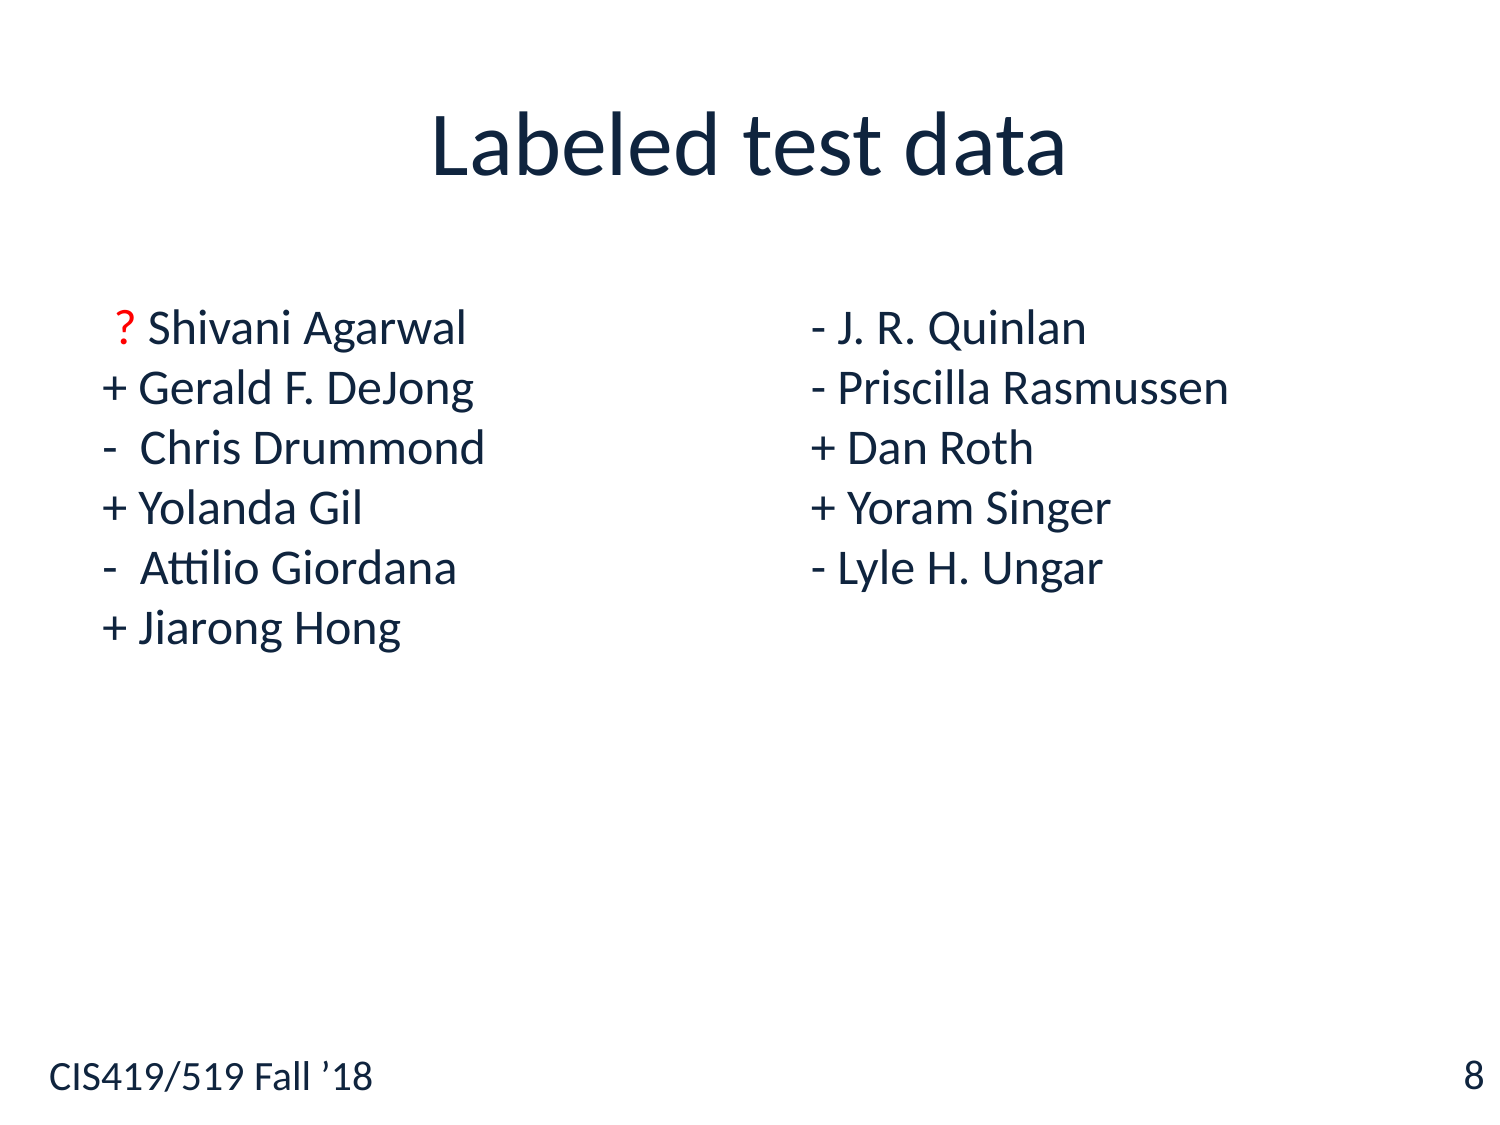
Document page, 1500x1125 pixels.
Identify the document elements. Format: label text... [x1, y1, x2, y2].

title Labeled test data [75, 45, 1425, 233]
slide_number 8 [1149, 1042, 1500, 1103]
text_box ? Shivani Agarwal + Gerald F. DeJong - Chris Drummond + Yolanda Gil - Attilio Giordana + Jiarong Hong - J. R. Quinlan - Priscilla Rasmussen + Dan Roth + Yoram Singer - Lyle H. Ungar [87, 287, 1500, 708]
